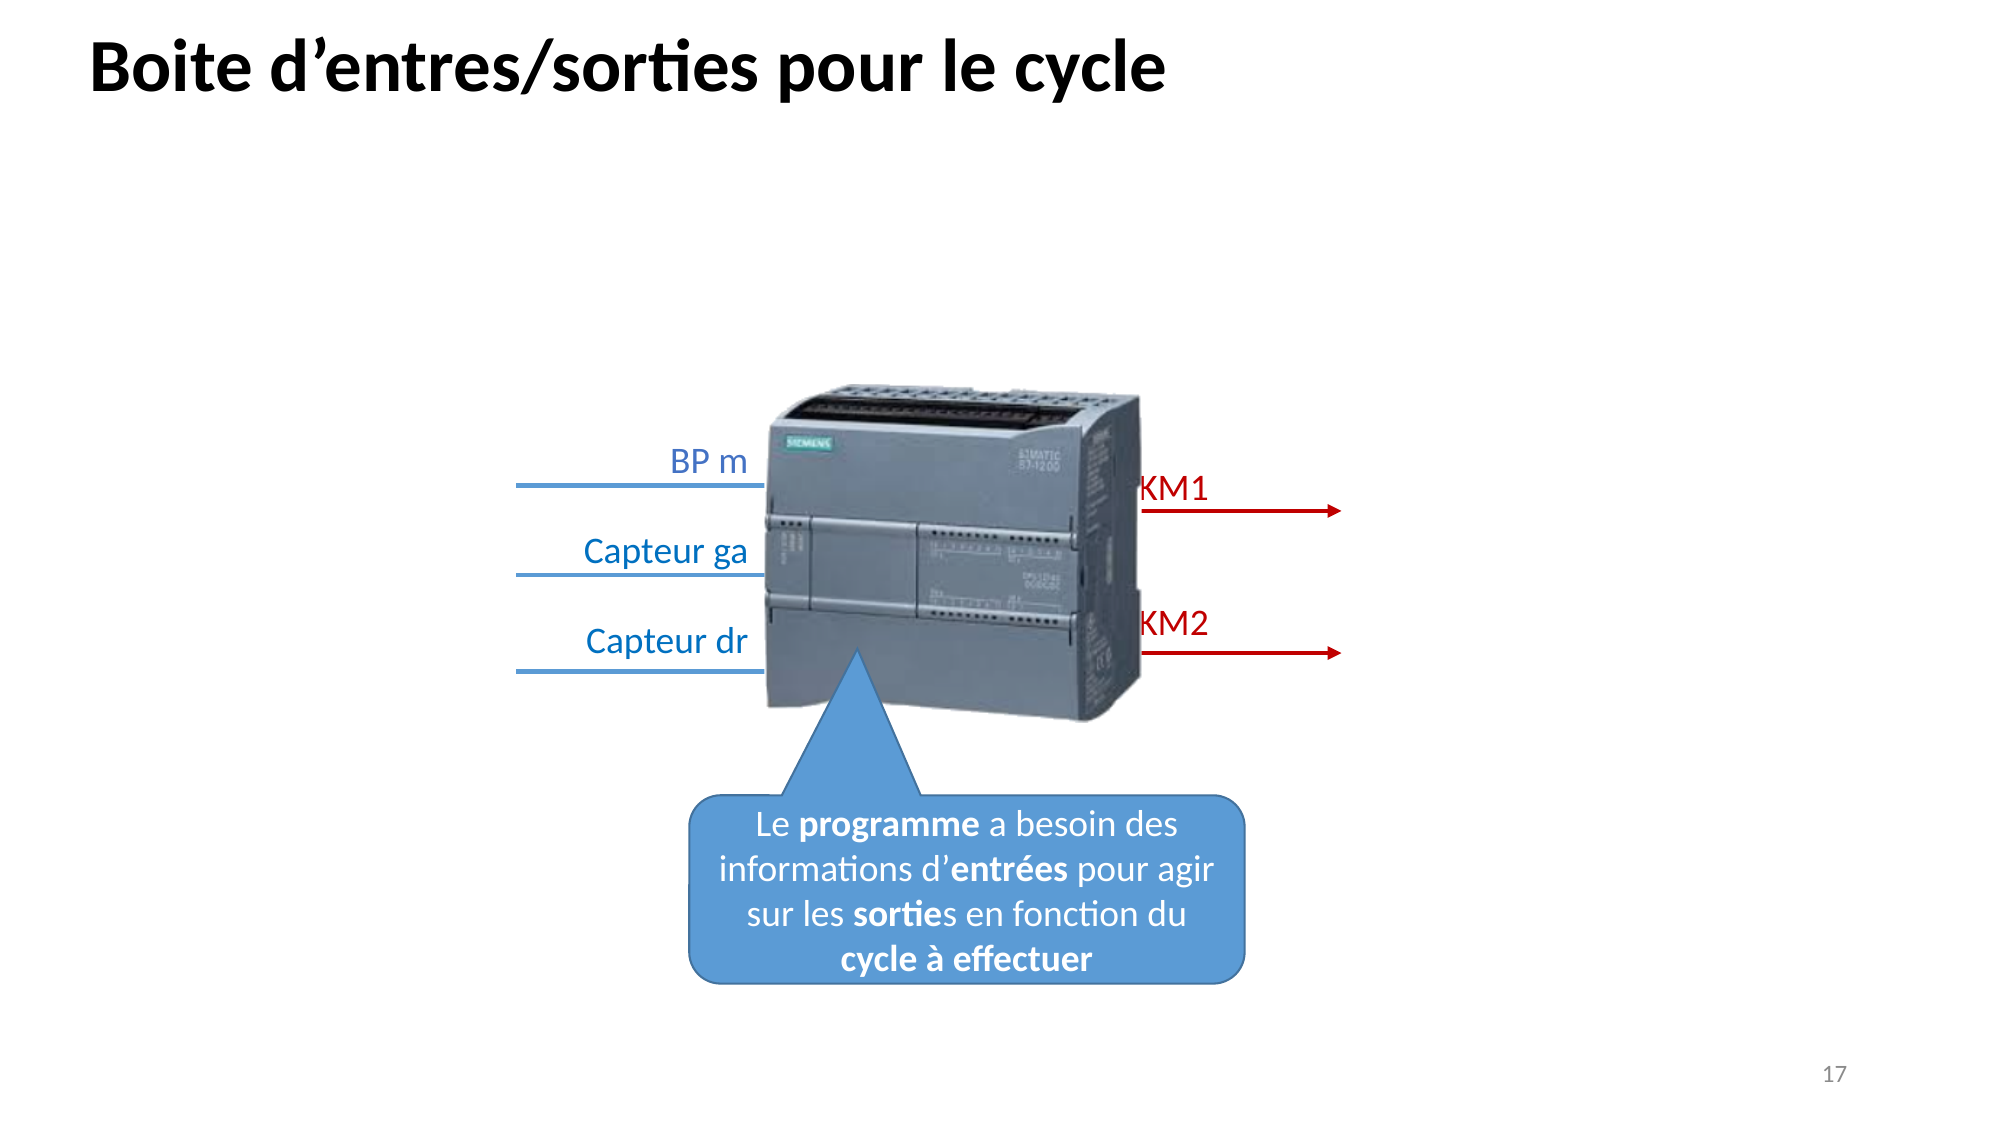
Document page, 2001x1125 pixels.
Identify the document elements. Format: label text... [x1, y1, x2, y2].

slide_number 17 [1412, 1042, 1863, 1103]
text_box Boite d’entres/sorties pour le cycle [75, 8, 2000, 114]
text_box Le programme a besoin des informations d’entrées pour agir sur les sorties en fonction du cycle à effectuer [688, 723, 1246, 985]
picture [764, 384, 1142, 723]
text_box BP m Capteur ga Capteur dr [376, 383, 764, 714]
text_box KM1 KM2 [1142, 513, 1299, 651]
text_box KM1 KM2 [1142, 410, 1299, 509]
